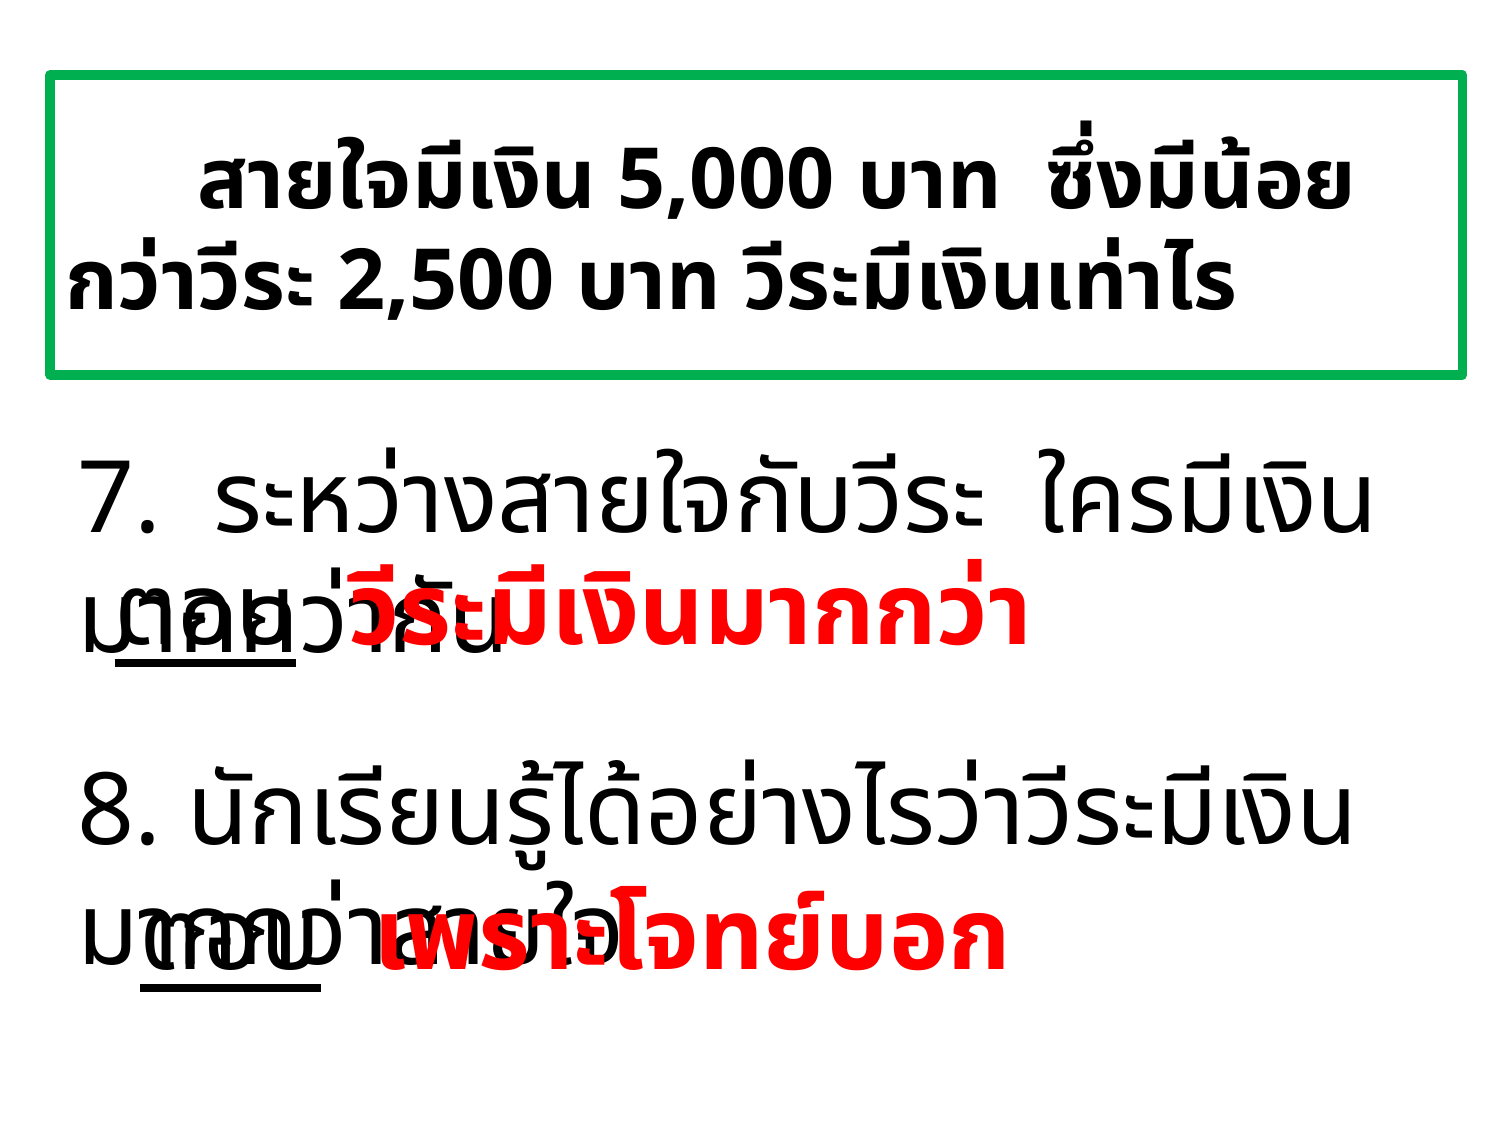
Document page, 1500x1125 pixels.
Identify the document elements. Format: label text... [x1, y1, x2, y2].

title สายใจมีเงิน 5,000 บาท ซึ่งมีน้อยกว่าวีระ 2,500 บาท วีระมีเงินเท่าไร [50, 75, 1463, 375]
text_box ตอบ เพราะโจทย์บอก [124, 862, 1250, 998]
text_box 7. ระหว่างสายใจกับวีระ ใครมีเงินมากกว่ากัน [62, 424, 1450, 680]
text_box ตอบ วีระมีเงินมากกว่า [99, 537, 1225, 673]
text_box 8. นักเรียนรู้ได้อย่างไรว่าวีระมีเงินมากกว่าสายใจ [62, 737, 1413, 993]
